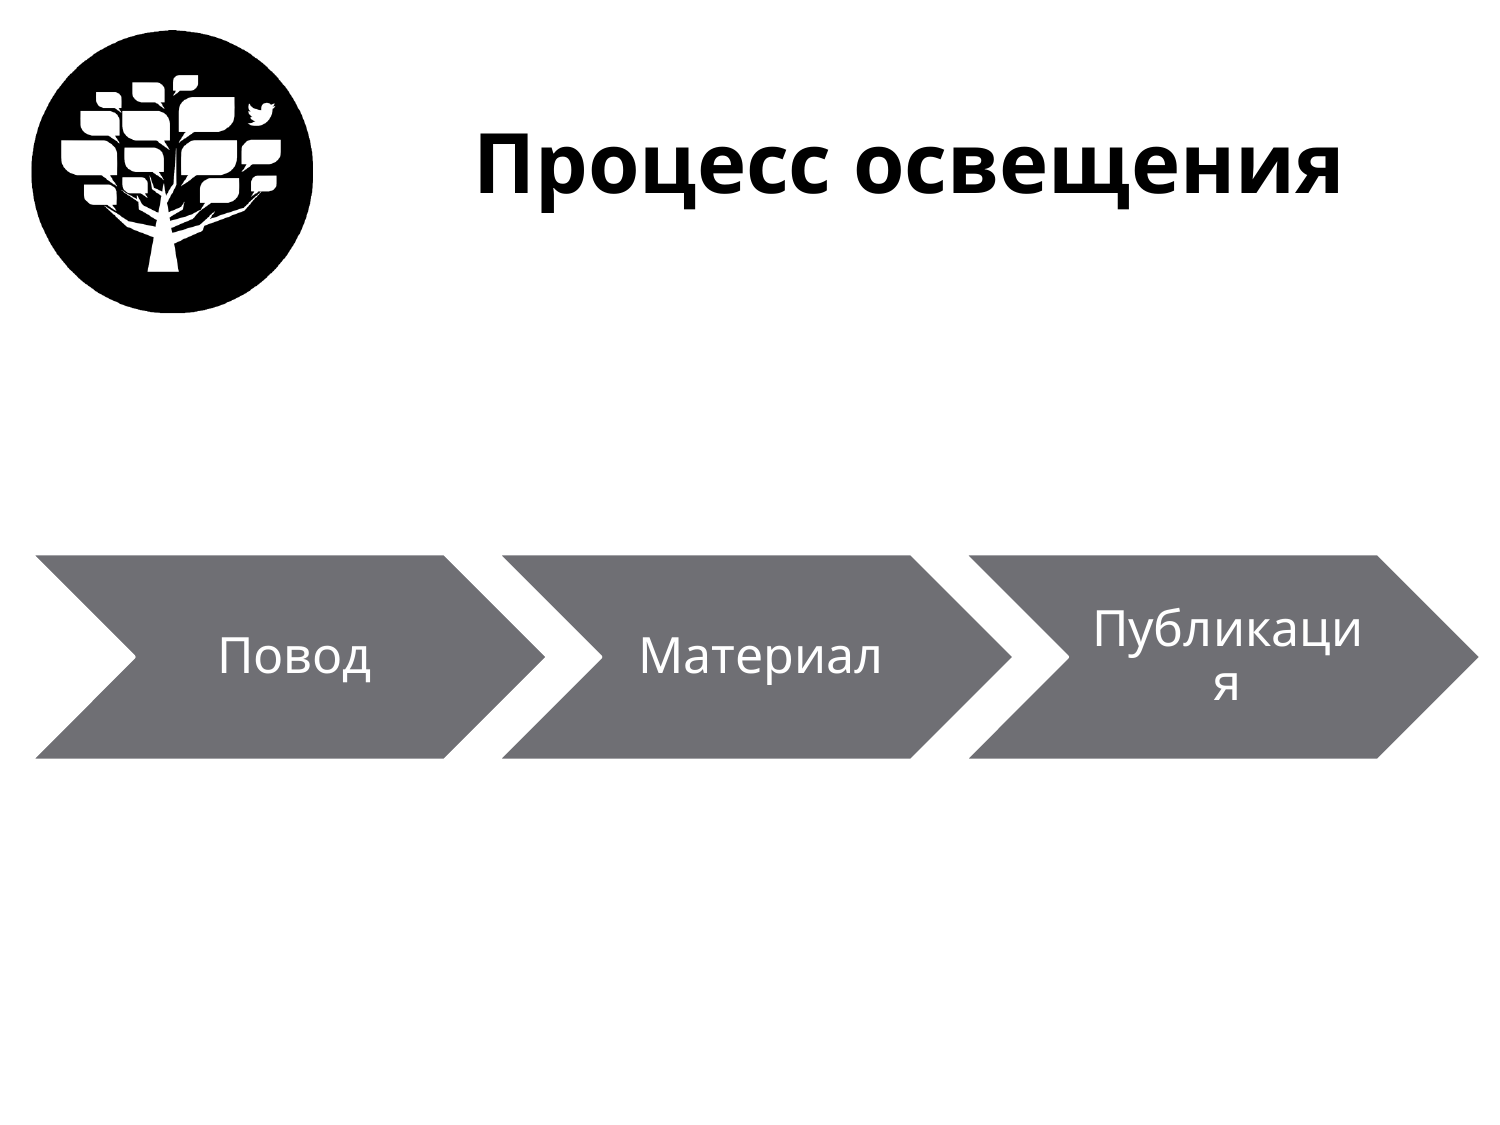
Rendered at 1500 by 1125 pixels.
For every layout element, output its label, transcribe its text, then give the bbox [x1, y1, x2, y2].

picture [29, 30, 313, 195]
title Процесс освещения [348, 66, 1471, 195]
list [29, 195, 1483, 1118]
